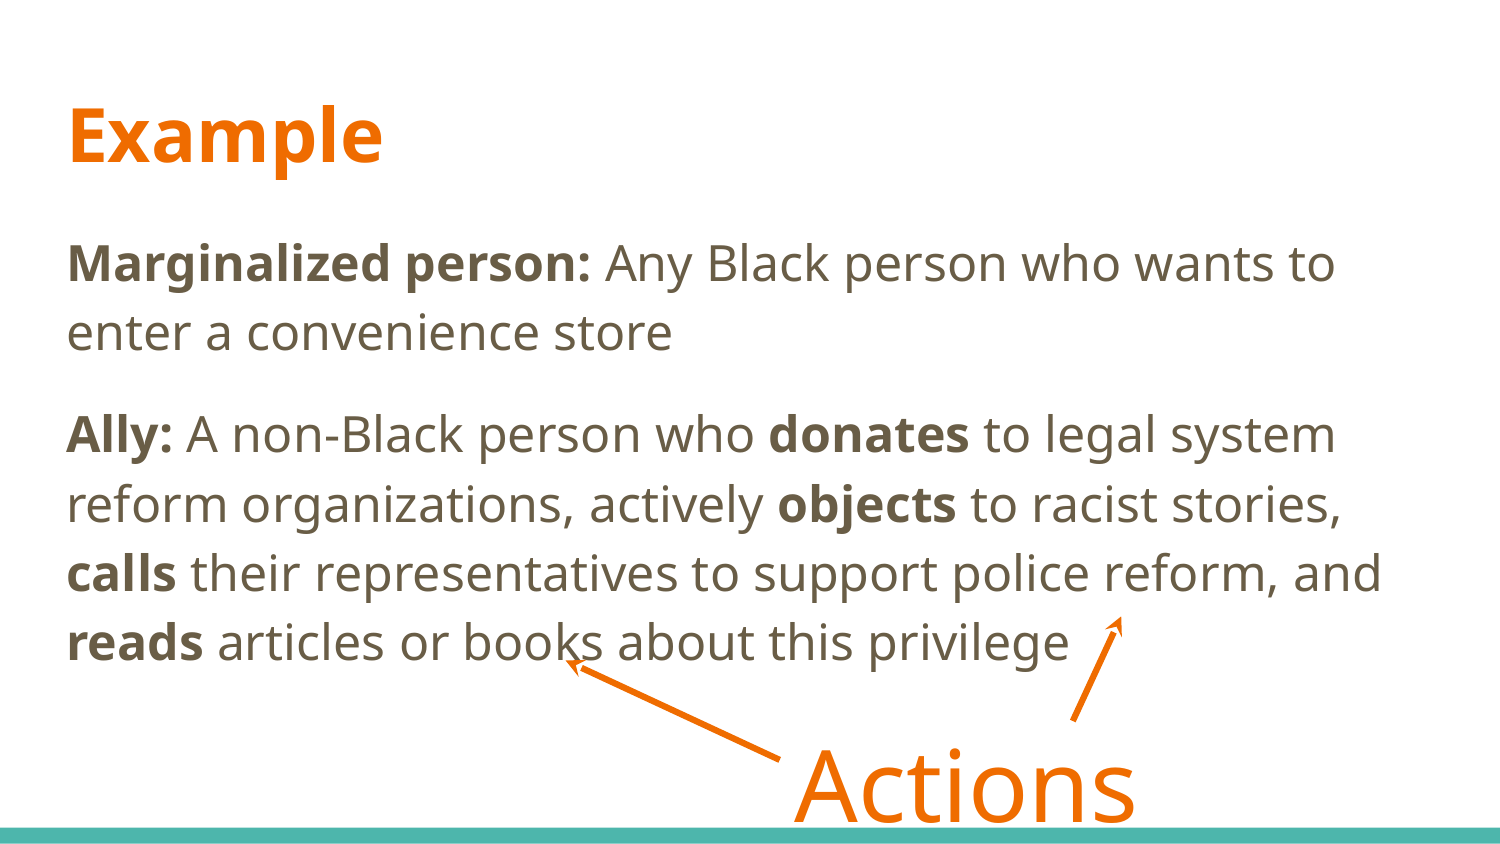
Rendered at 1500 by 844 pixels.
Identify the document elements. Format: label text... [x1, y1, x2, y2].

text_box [565, 616, 1155, 813]
list Marginalized person: Any Black person who wants to enter a convenience store Ally: A non-Black person who donates to legal system reform organizations, actively objects to racist stories, calls their representatives to support police reform, and reads articles or books about this privilege [51, 207, 1449, 750]
title Example [51, 72, 1449, 189]
